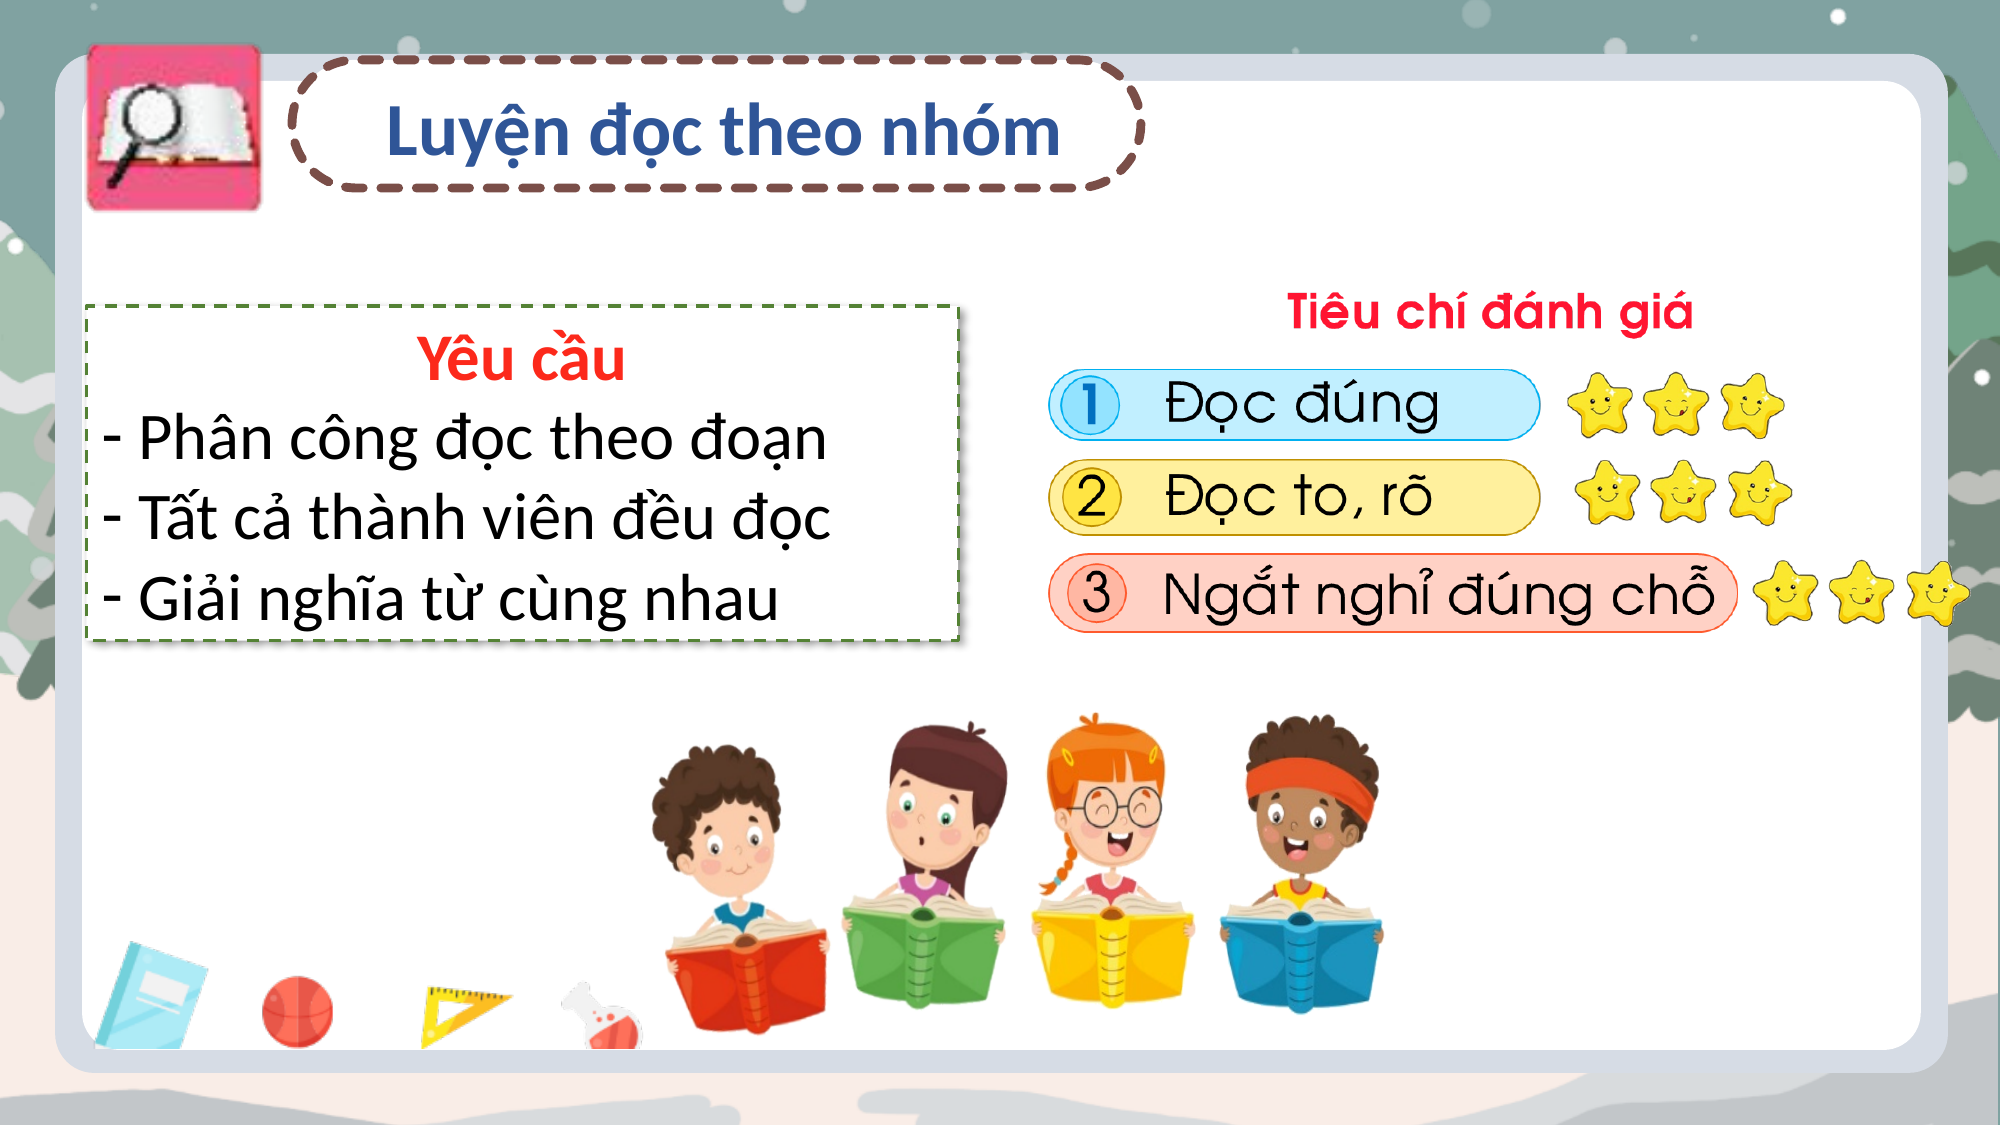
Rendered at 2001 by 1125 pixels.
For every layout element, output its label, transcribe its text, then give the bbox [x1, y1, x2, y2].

text_box [81, 79, 1922, 1051]
picture [0, 0, 2000, 1125]
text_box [291, 59, 1141, 188]
text_box Yêu cầu Phân công đọc theo đoạn Tất cả thành viên đều đọc Giải nghĩa từ cùng nhau [86, 305, 959, 641]
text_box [616, 686, 1408, 1066]
